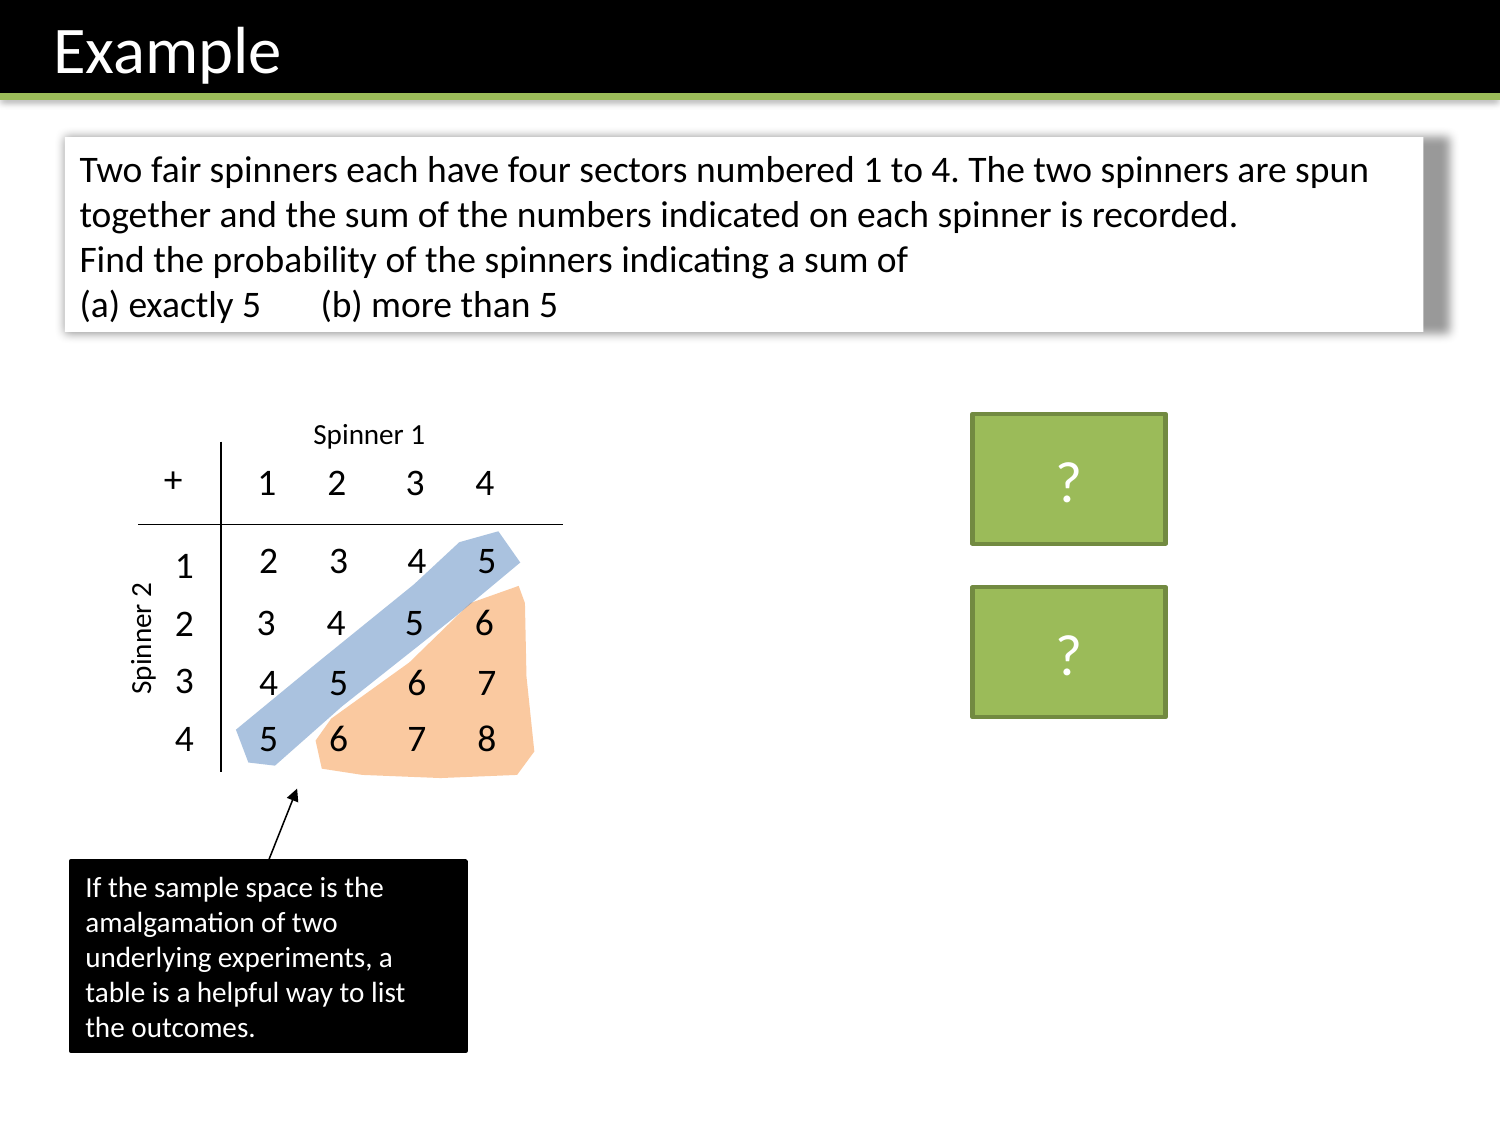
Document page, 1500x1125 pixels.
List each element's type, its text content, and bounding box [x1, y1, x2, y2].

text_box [267, 788, 298, 862]
text_box [233, 720, 244, 757]
text_box If the sample space is the amalgamation of two underlying experiments, a table is a helpful way to list the outcomes. [69, 859, 468, 1053]
text_box Spinner 1 [276, 407, 463, 458]
text_box ? [970, 412, 1168, 546]
text_box 1 2 3 4 [242, 450, 515, 511]
text_box ? [970, 585, 1168, 719]
text_box + [149, 448, 200, 508]
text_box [0, 0, 1500, 99]
text_box Spinner 2 [114, 545, 165, 732]
text_box 4 5 6 7 [244, 650, 517, 706]
text_box 3 4 5 6 [241, 591, 514, 651]
text_box 2 3 4 5 [244, 532, 517, 589]
text_box [517, 554, 522, 568]
text_box 1 2 3 4 [159, 533, 216, 767]
text_box [319, 583, 537, 781]
text_box 5 6 7 8 [244, 706, 517, 767]
text_box Two fair spinners each have four sectors numbered 1 to 4. The two spinners are spun together and the sum of the numbers indicated on each spinner is recorded. Find the probability of the spinners indicating a sum of (a) exactly 5 (b) more than 5 [64, 137, 1424, 332]
